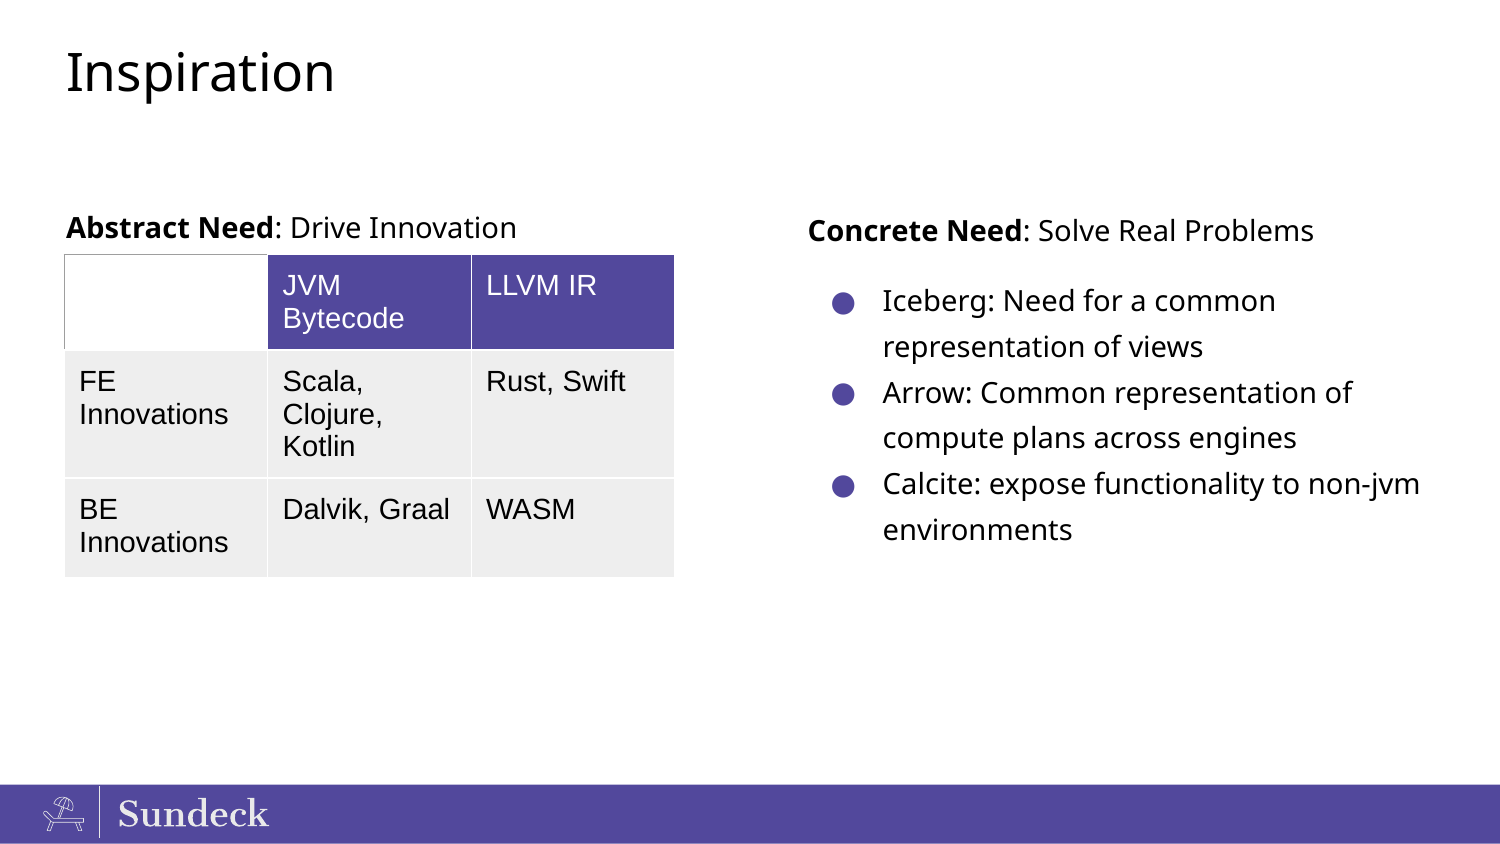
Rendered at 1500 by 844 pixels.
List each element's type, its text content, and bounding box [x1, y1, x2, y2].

list Abstract Need: Drive Innovation [51, 189, 708, 750]
table_cell FE Innovations [65, 351, 267, 477]
table_cell Dalvik, Graal [268, 479, 471, 577]
table_cell Rust, Swift [472, 351, 674, 477]
title Inspiration [51, 23, 1449, 117]
table_cell Scala, Clojure, Kotlin [268, 351, 471, 477]
list Concrete Need: Solve Real Problems Iceberg: Need for a common representation of views Arrow: Common representation of compute plans across engines Calcite: expose functionality to non-jvm environments [792, 189, 1449, 750]
table_header LLVM IR [472, 255, 674, 349]
table_header [65, 255, 267, 349]
table_cell WASM [472, 479, 674, 577]
table_header JVM Bytecode [268, 255, 471, 349]
table_cell BE Innovations [65, 479, 267, 577]
